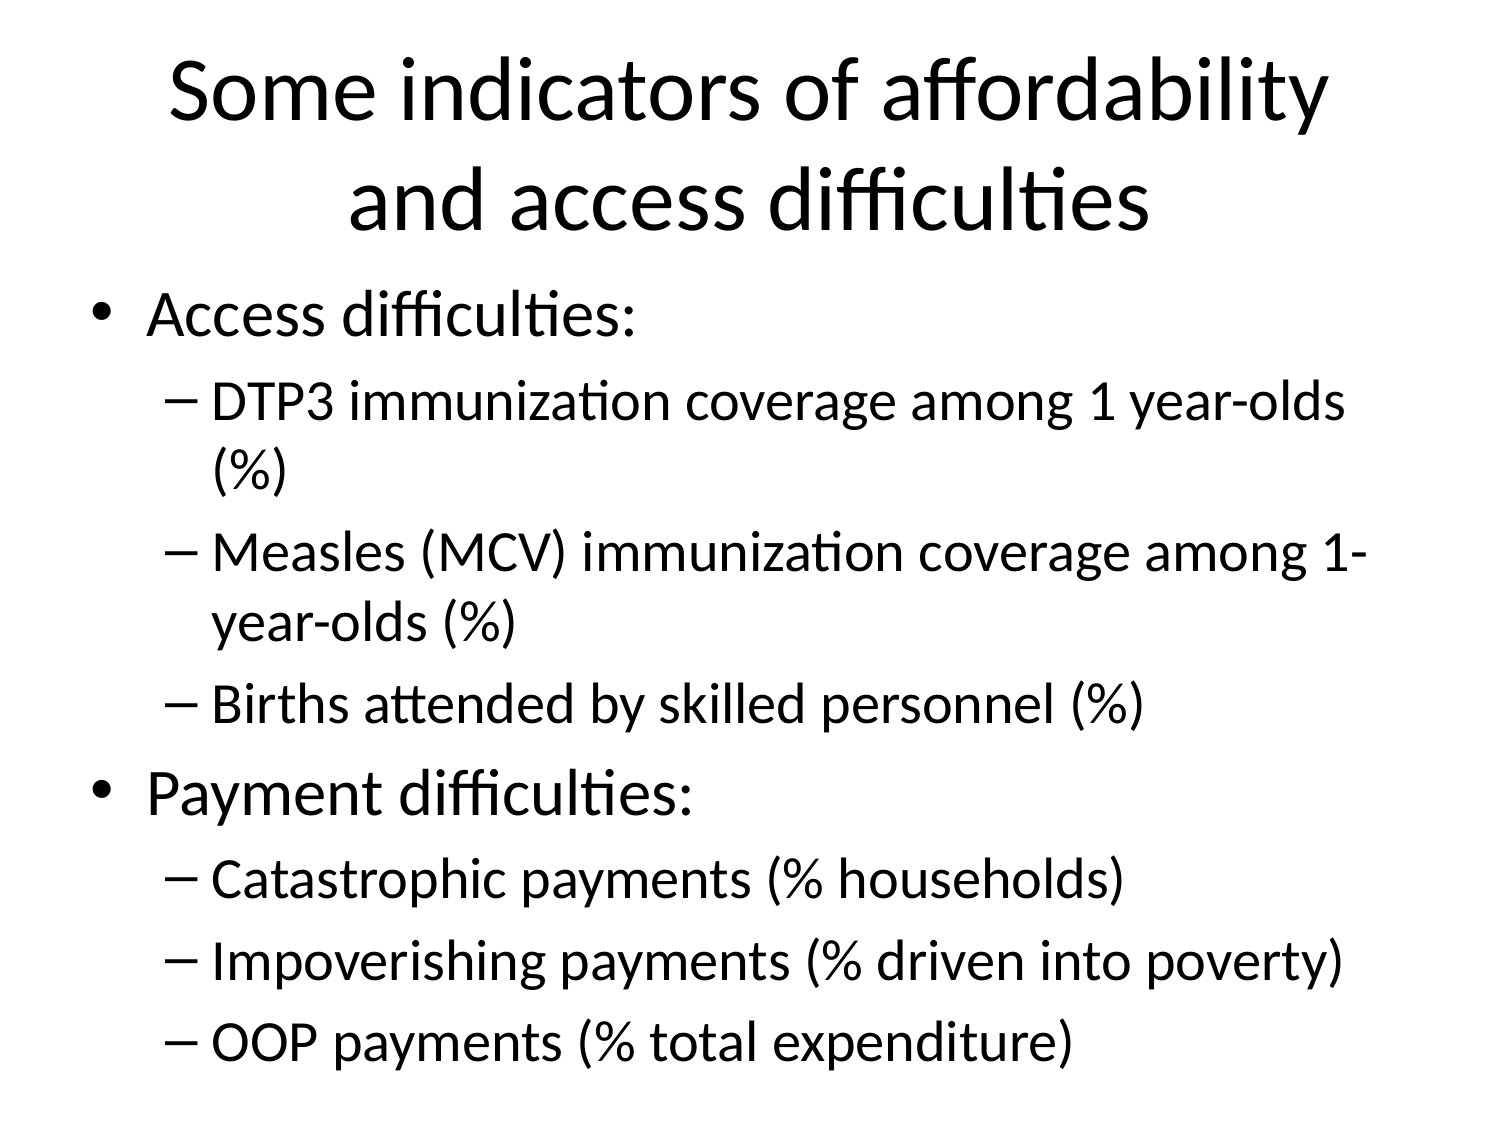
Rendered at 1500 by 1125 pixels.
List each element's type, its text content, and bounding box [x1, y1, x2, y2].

title Some indicators of affordability and access difficulties [75, 45, 1425, 233]
list Access difficulties: DTP3 immunization coverage among 1 year-olds (%) Measles (MCV) immunization coverage among 1-year-olds (%) Births attended by skilled personnel (%) Payment difficulties: Catastrophic payments (% households) Impoverishing payments (% driven into poverty) OOP payments (% total expenditure) [75, 262, 1425, 1005]
